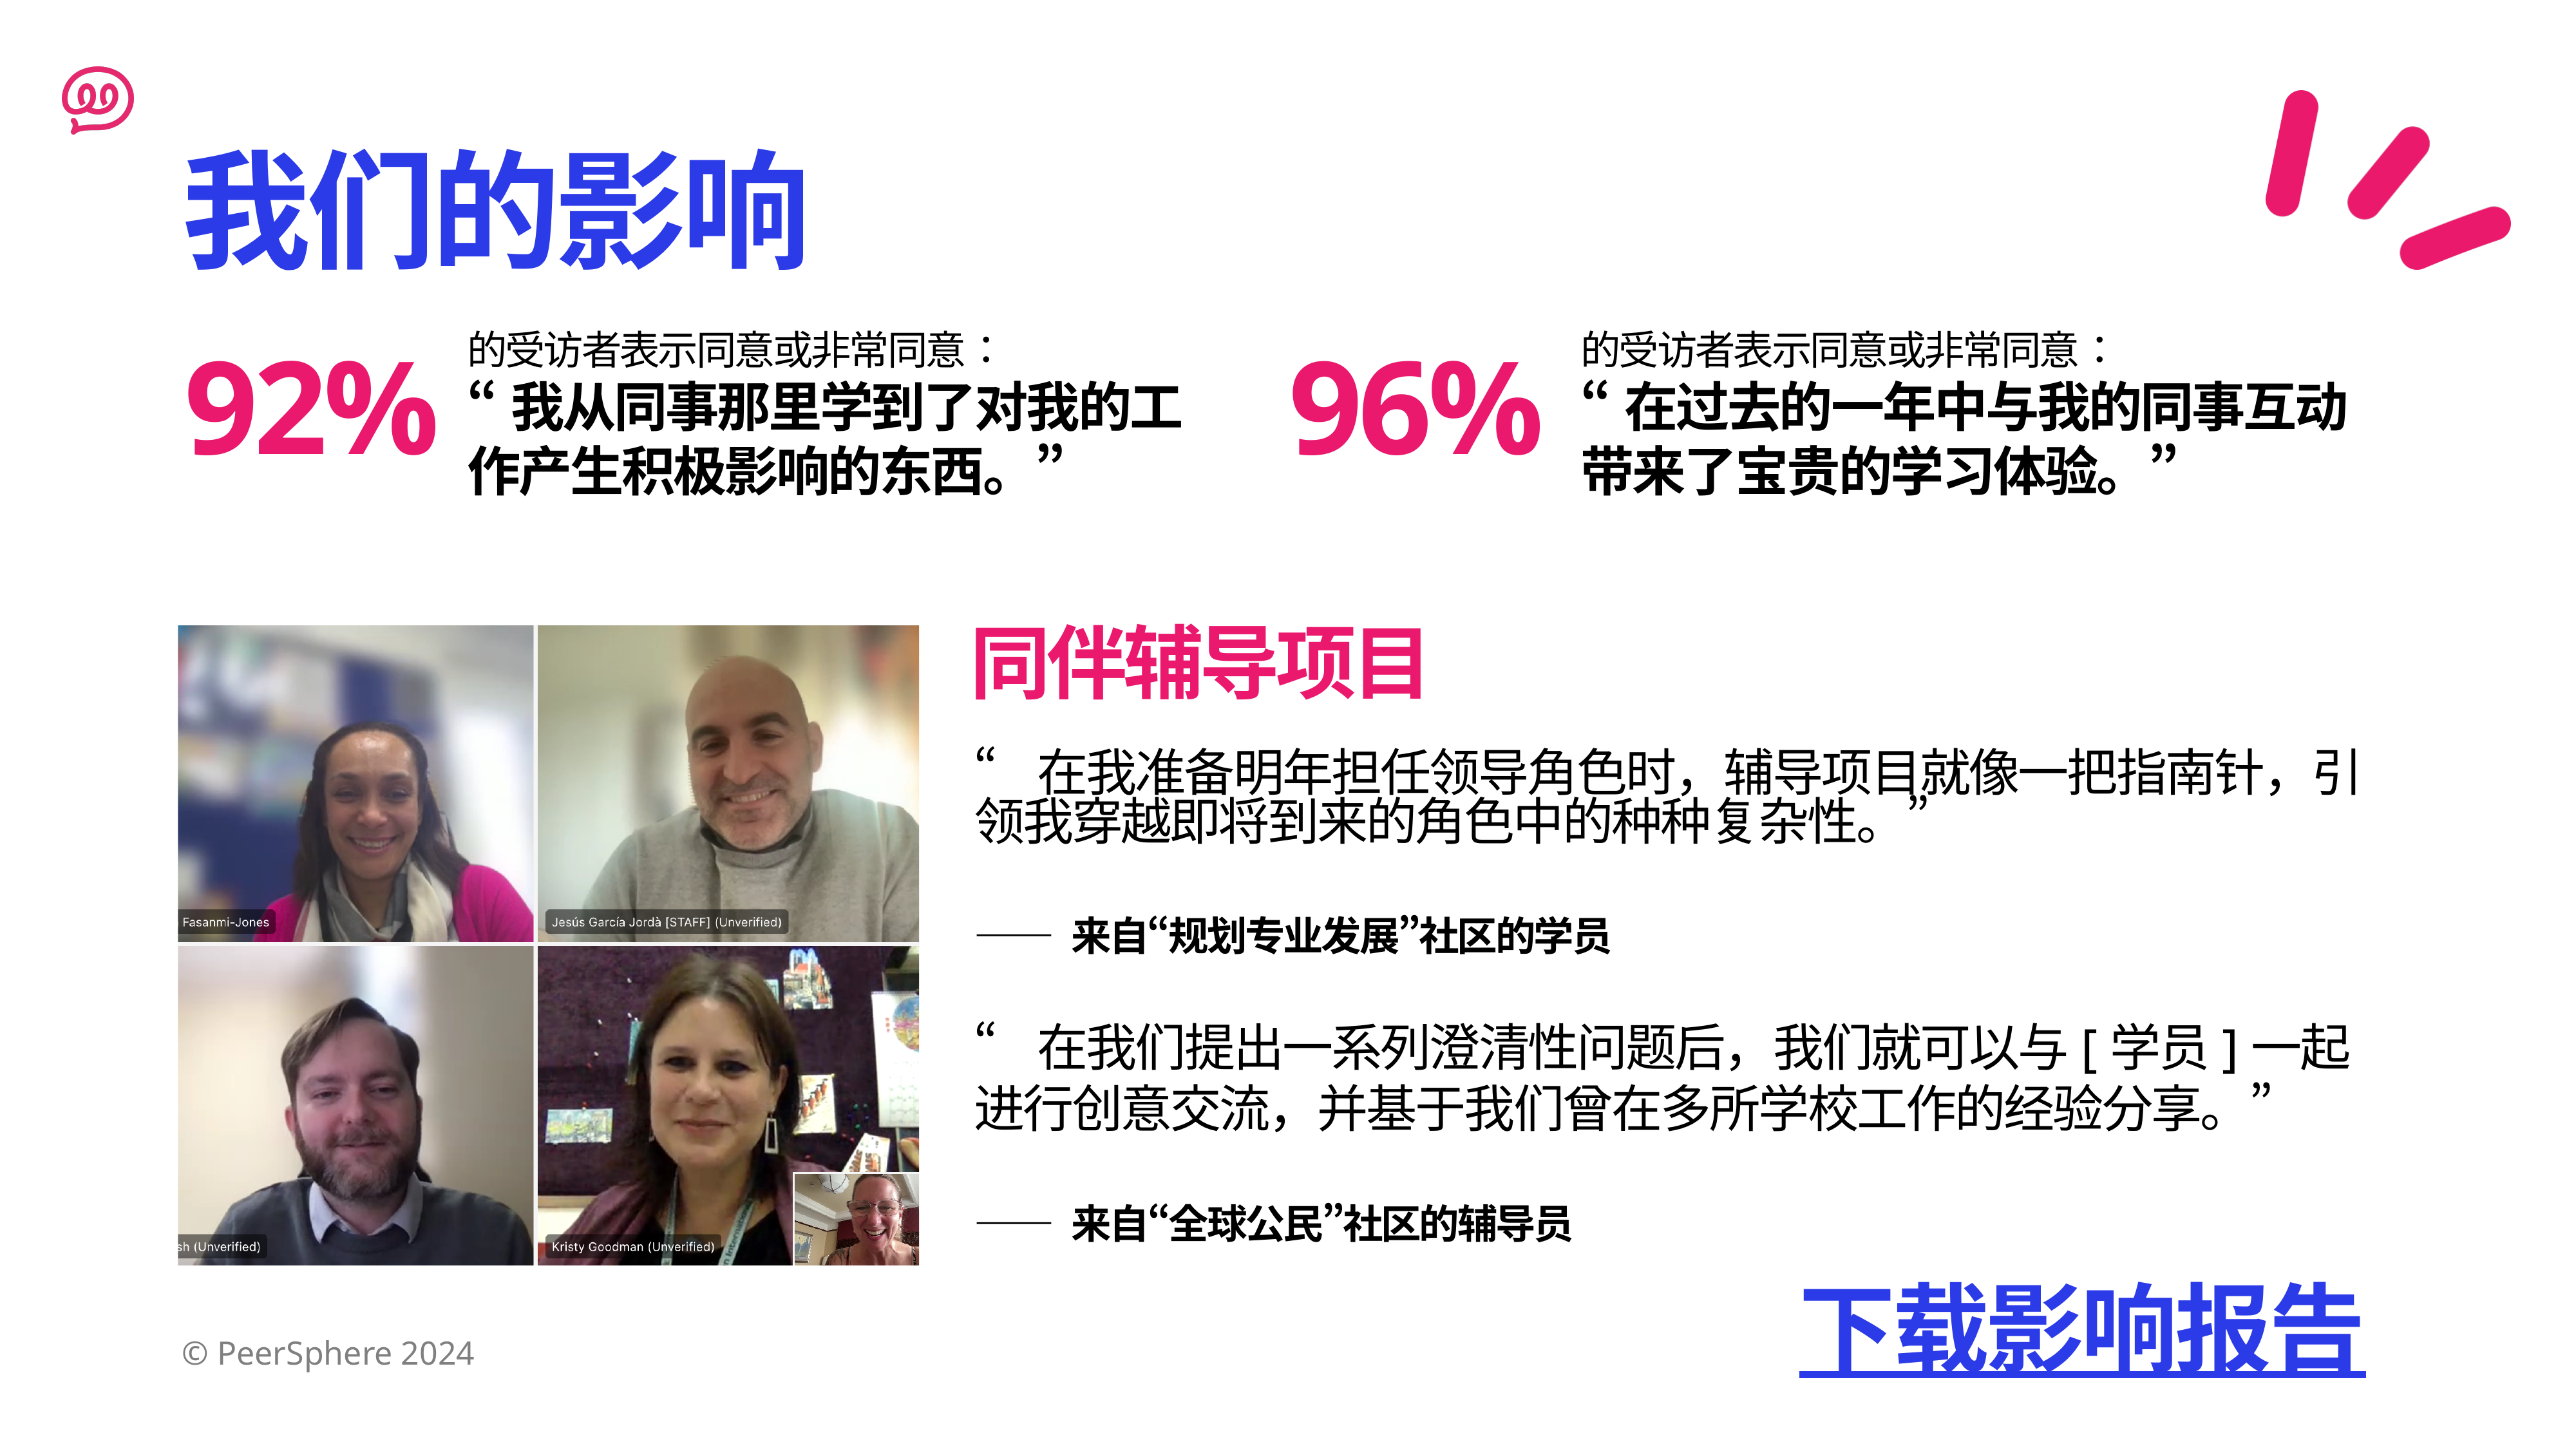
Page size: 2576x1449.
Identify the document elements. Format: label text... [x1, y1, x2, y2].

text_box 我们的影响 [176, 124, 2300, 290]
text_box 下载影响报告 [862, 1262, 2393, 1399]
text_box 的受访者表示同意或非常同意： “在过去的一年中与我的同事互动带来了宝贵的学习体验。” [1575, 319, 2394, 507]
text_box “在我们提出一系列澄清性问题后，我们就可以与[学员]一起进行创意交流，并基于我们曾在多所学校工作的经验分享。” —— 来自“全球公民”社区的辅导员 [969, 1009, 2397, 1253]
picture [178, 625, 920, 1266]
picture [2266, 90, 2511, 270]
text_box © PeerSphere 2024 [176, 1327, 668, 1428]
picture [62, 66, 135, 135]
text_box 同伴辅导项目 [965, 625, 1901, 714]
text_box 92% [178, 320, 461, 486]
text_box 的受访者表示同意或非常同意： “我从同事那里学到了对我的工作产生积极影响的东西。” [461, 319, 1209, 507]
text_box 96% [1283, 320, 1575, 486]
text_box “在我准备明年担任领导角色时，辅导项目就像一把指南针，引领我穿越即将到来的角色中的种种复杂性。” —— 来自“规划专业发展”社区的学员 [968, 746, 2400, 965]
